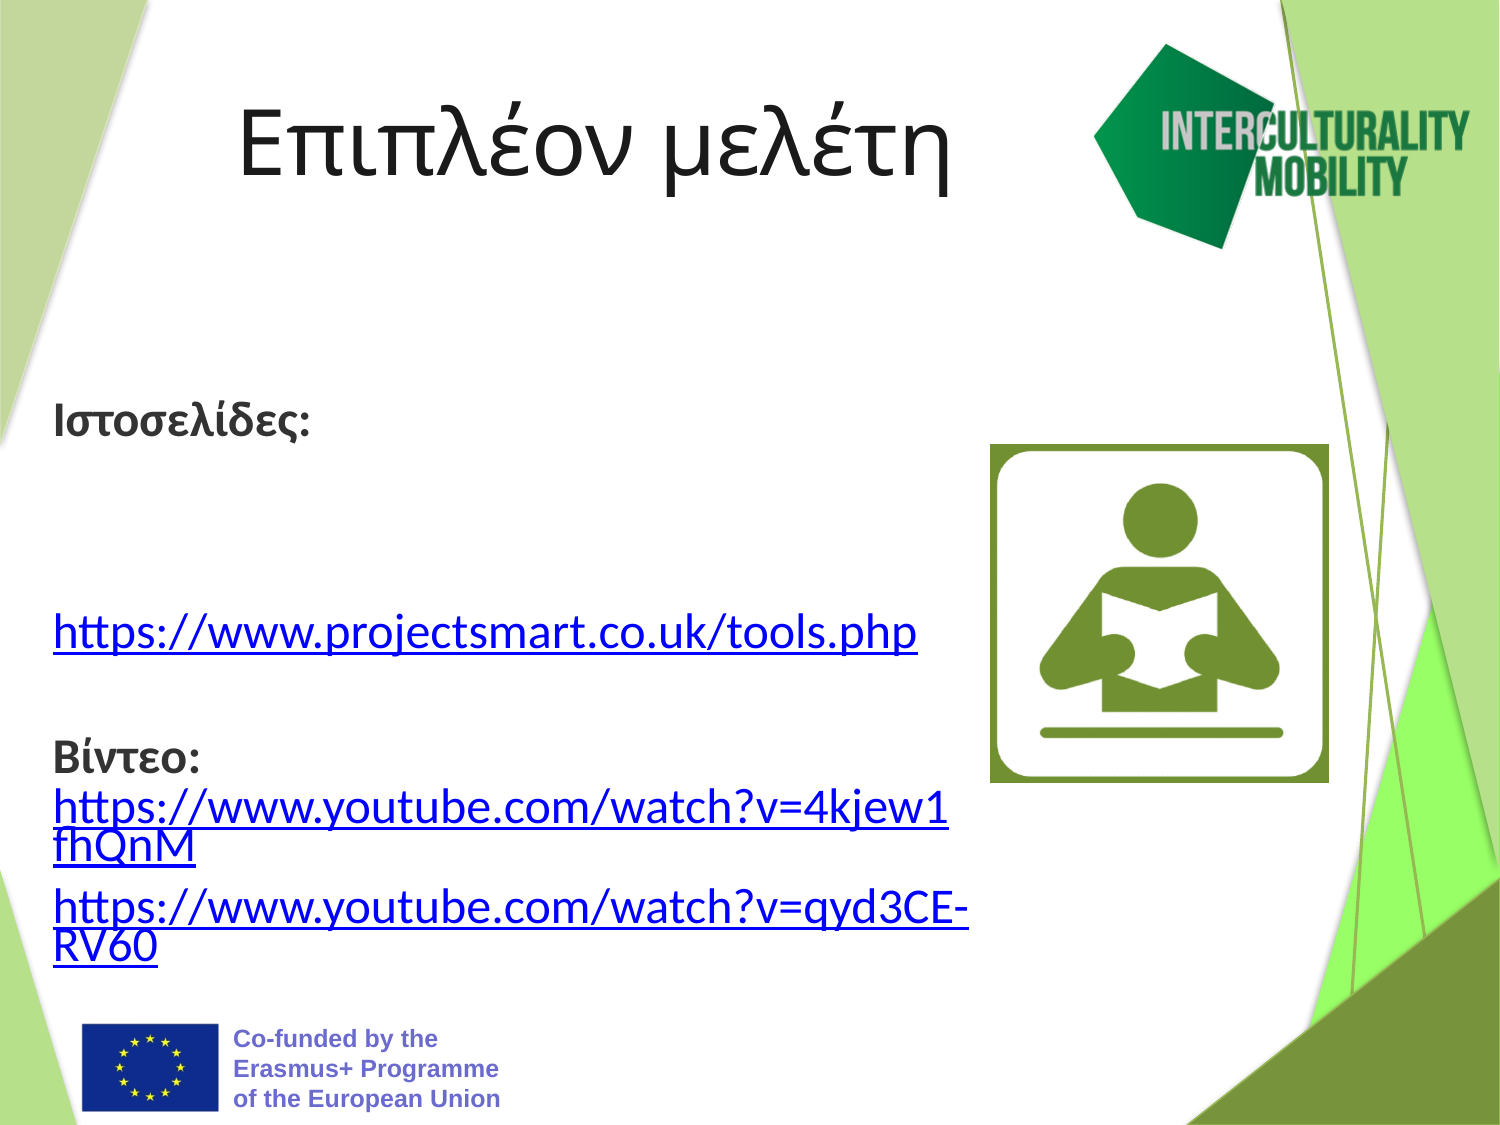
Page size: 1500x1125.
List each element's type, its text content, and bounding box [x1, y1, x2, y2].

picture [53, 1023, 243, 1125]
picture [1092, 42, 1470, 251]
picture [238, 1032, 243, 1044]
picture [238, 1096, 243, 1105]
title Επιπλέον μελέτη [110, 45, 1081, 233]
table_header Ιστοσελίδες: https://managementhelp.org/freenonprofittraining/diagramming-your-nonprofit.htm https://www.projectsmart.co.uk/tools.php Βίντεο: https://www.youtube.com/watch?v=4kjew1fhQnM https://www.youtube.com/watch?v=qyd3CE-RV60 [41, 237, 997, 1023]
